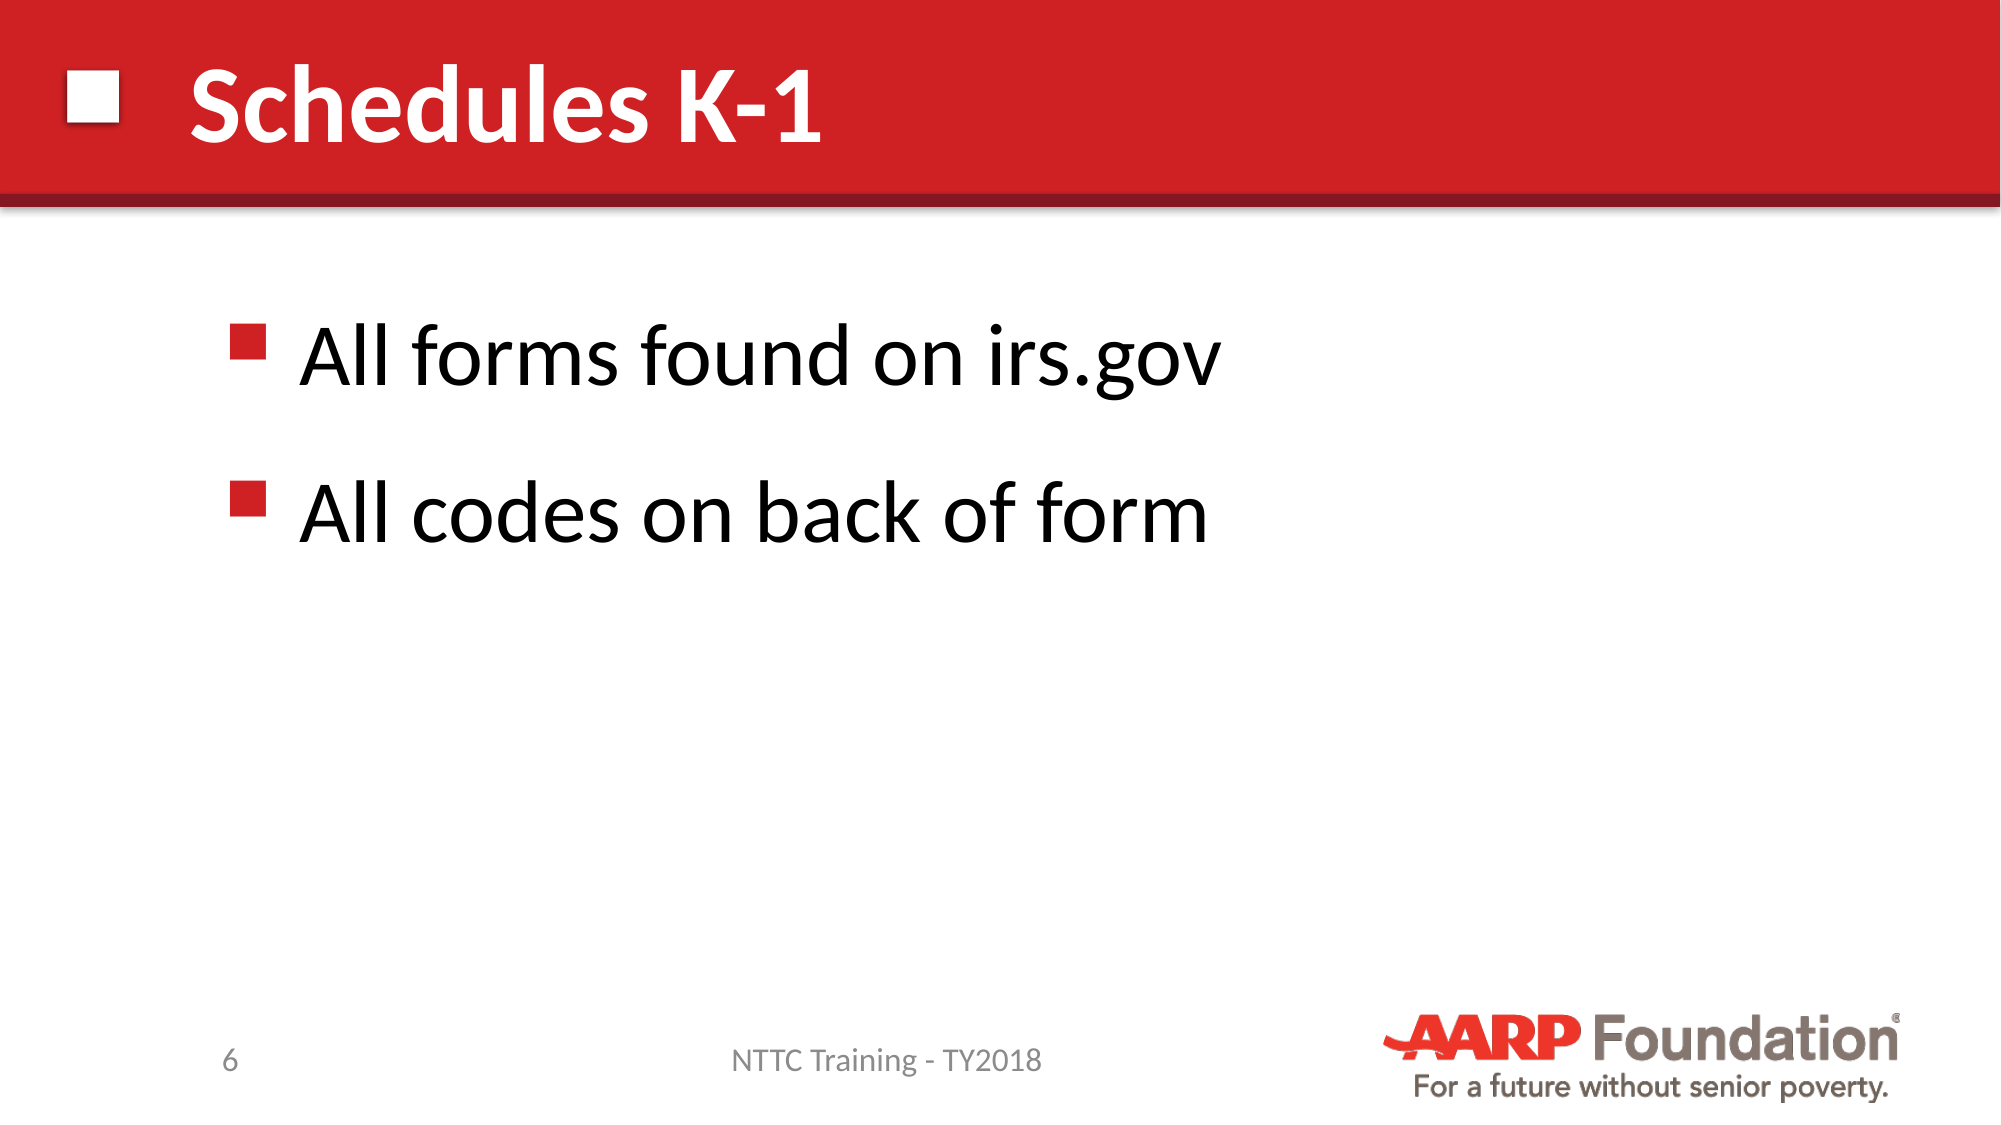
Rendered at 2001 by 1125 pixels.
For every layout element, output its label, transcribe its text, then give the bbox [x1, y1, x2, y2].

title Schedules K-1 [174, 4, 1775, 193]
list All forms found on irs.gov All codes on back of form [209, 288, 1810, 949]
footer NTTC Training - TY2018 [570, 1027, 1204, 1088]
slide_number 6 [99, 1027, 254, 1088]
